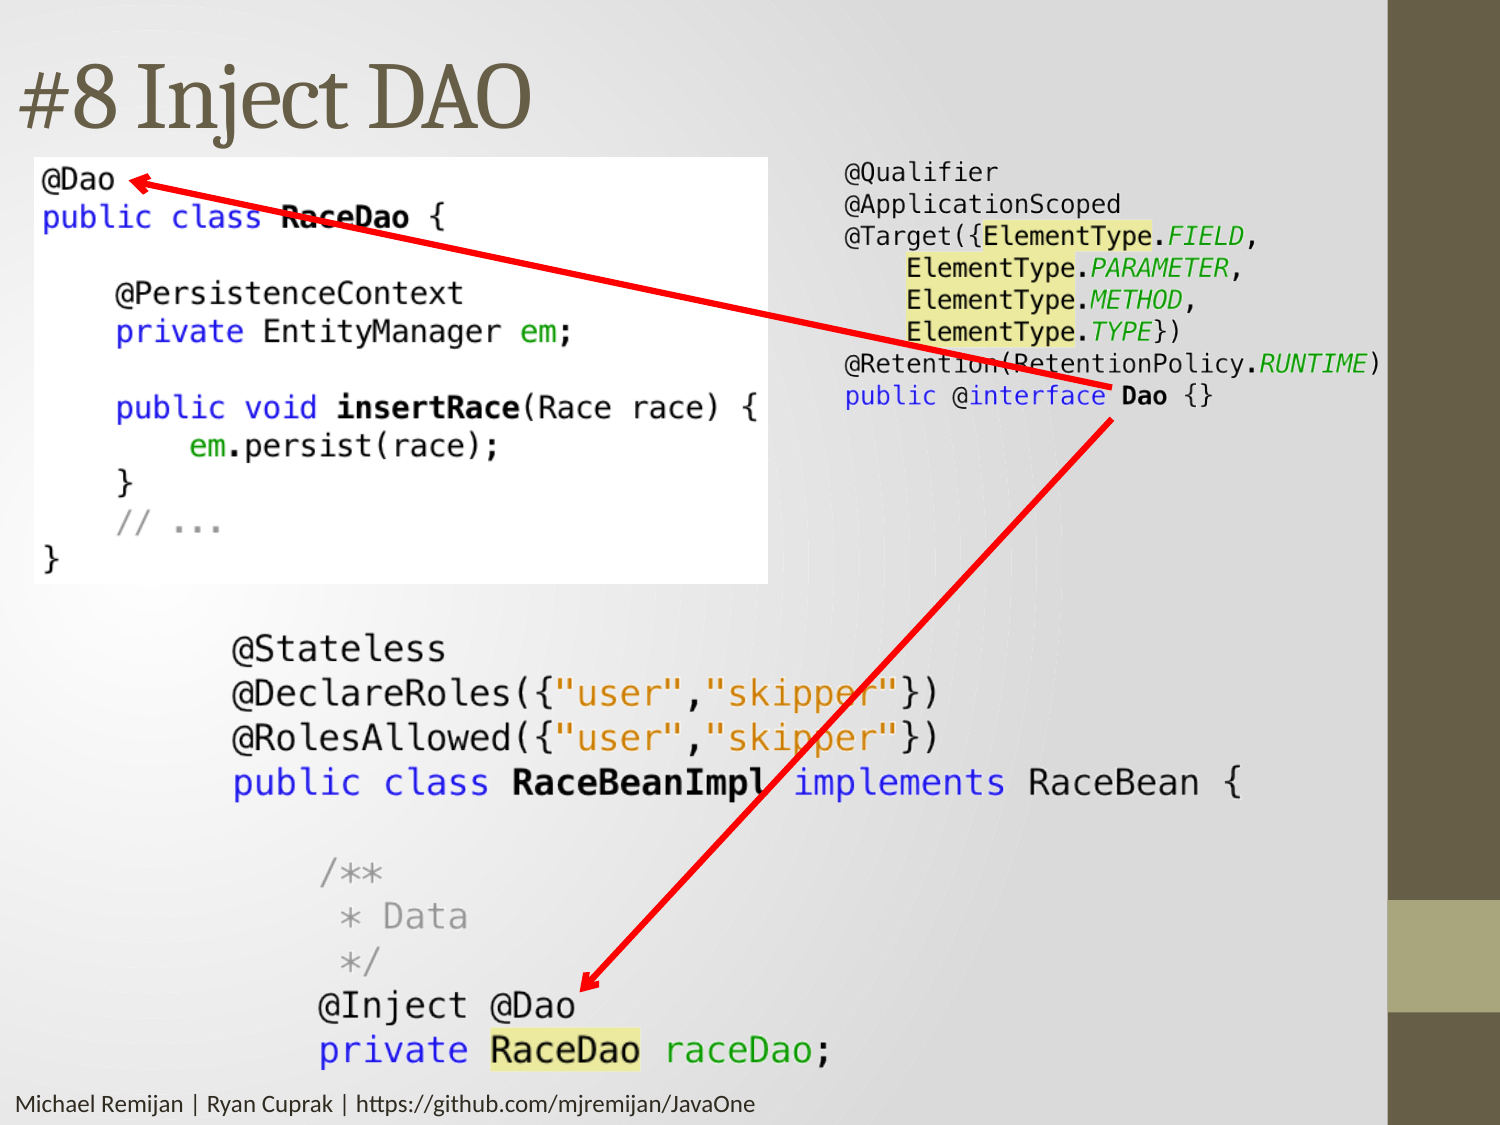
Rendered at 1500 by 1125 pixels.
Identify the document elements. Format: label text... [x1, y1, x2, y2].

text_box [128, 179, 1113, 388]
title #8 Inject DAO [0, 0, 1387, 181]
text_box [578, 418, 1113, 993]
picture [222, 619, 1274, 1092]
picture [838, 157, 1385, 420]
picture [33, 157, 768, 585]
text_box Michael Remijan | Ryan Cuprak | https://github.com/mjremijan/JavaOne [0, 1079, 1387, 1125]
